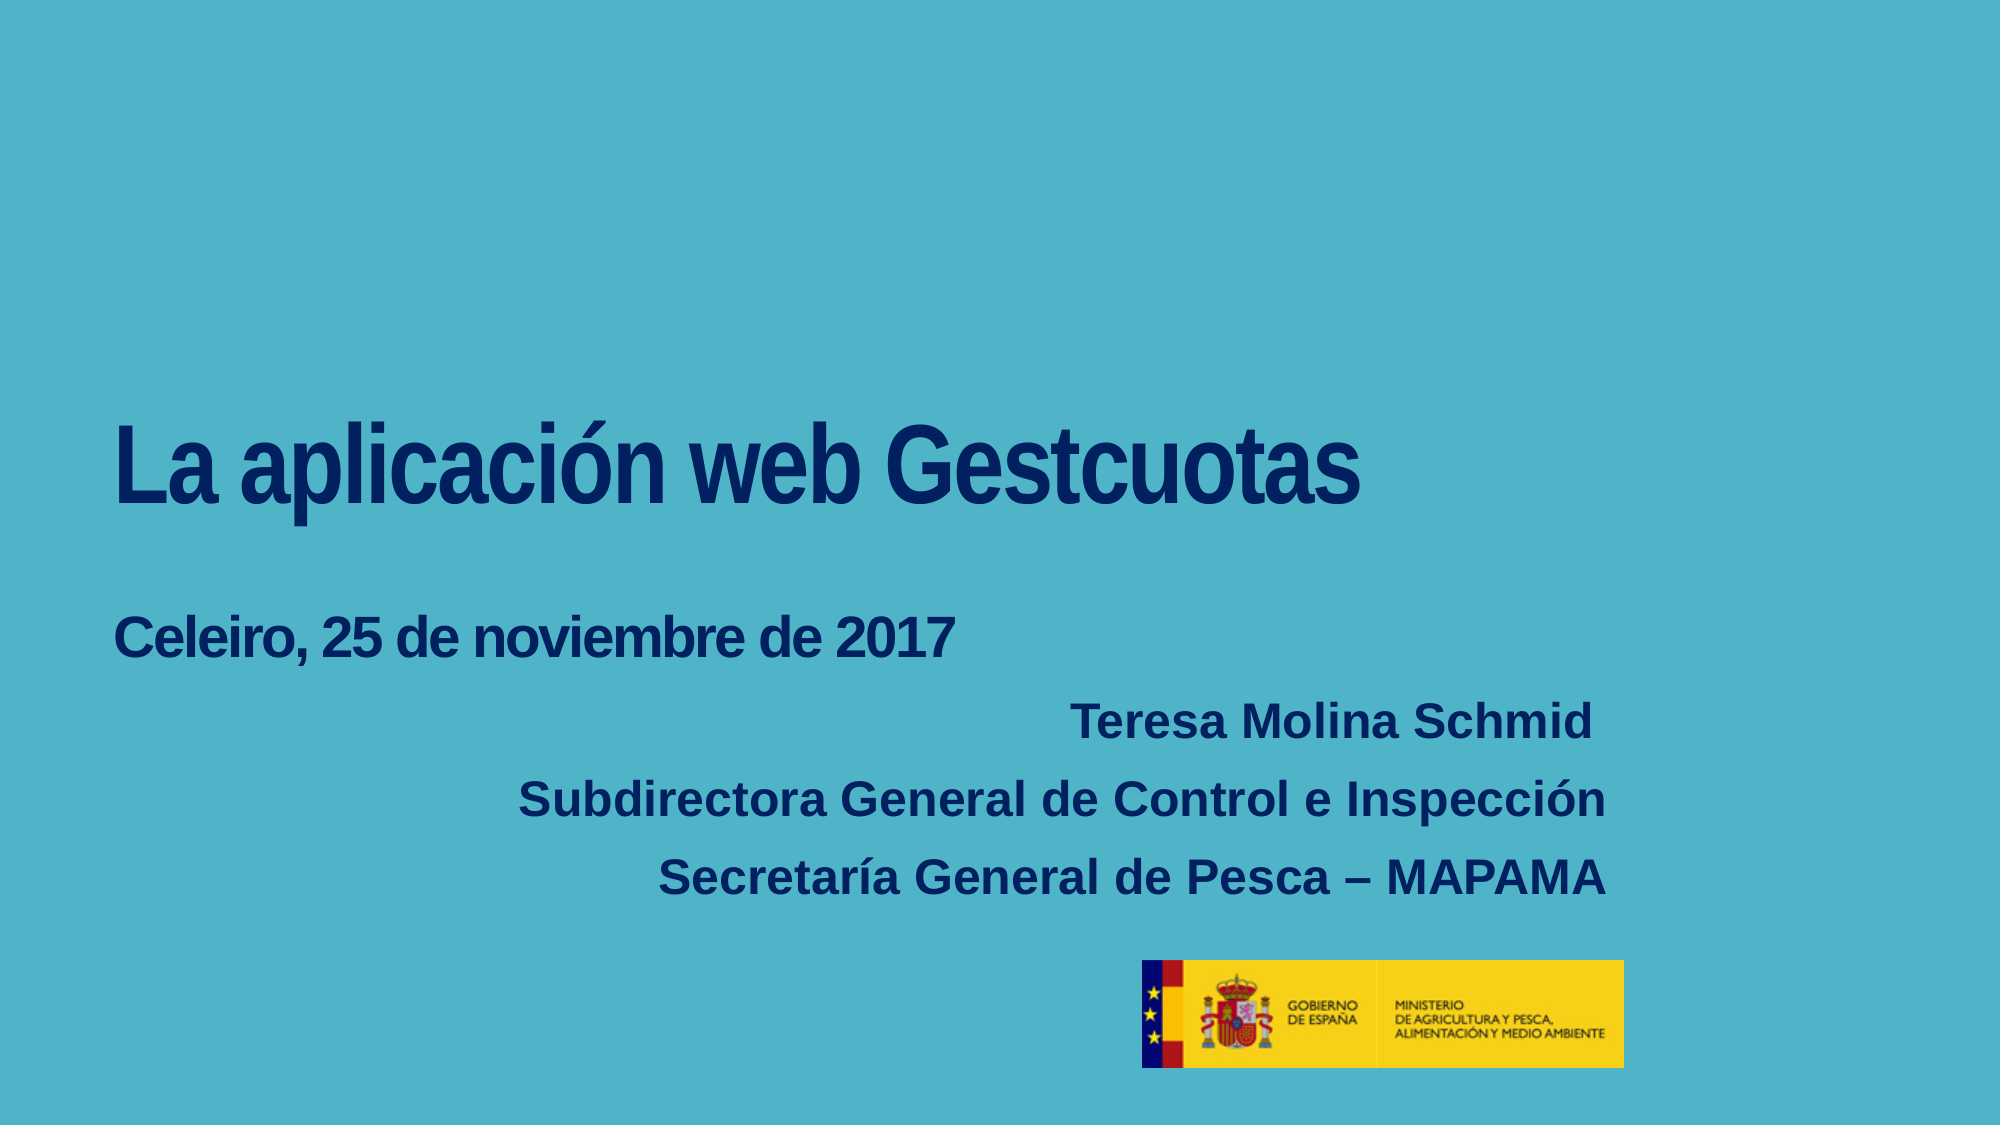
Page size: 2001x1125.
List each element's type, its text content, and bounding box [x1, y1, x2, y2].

title La aplicación web Gestcuotas Celeiro, 25 de noviembre de 2017 [98, 126, 1868, 677]
subtitle Teresa Molina Schmid Subdirectora General de Control e Inspección Secretaría General de Pesca – MAPAMA [109, 690, 1624, 961]
picture [1141, 959, 1624, 1069]
